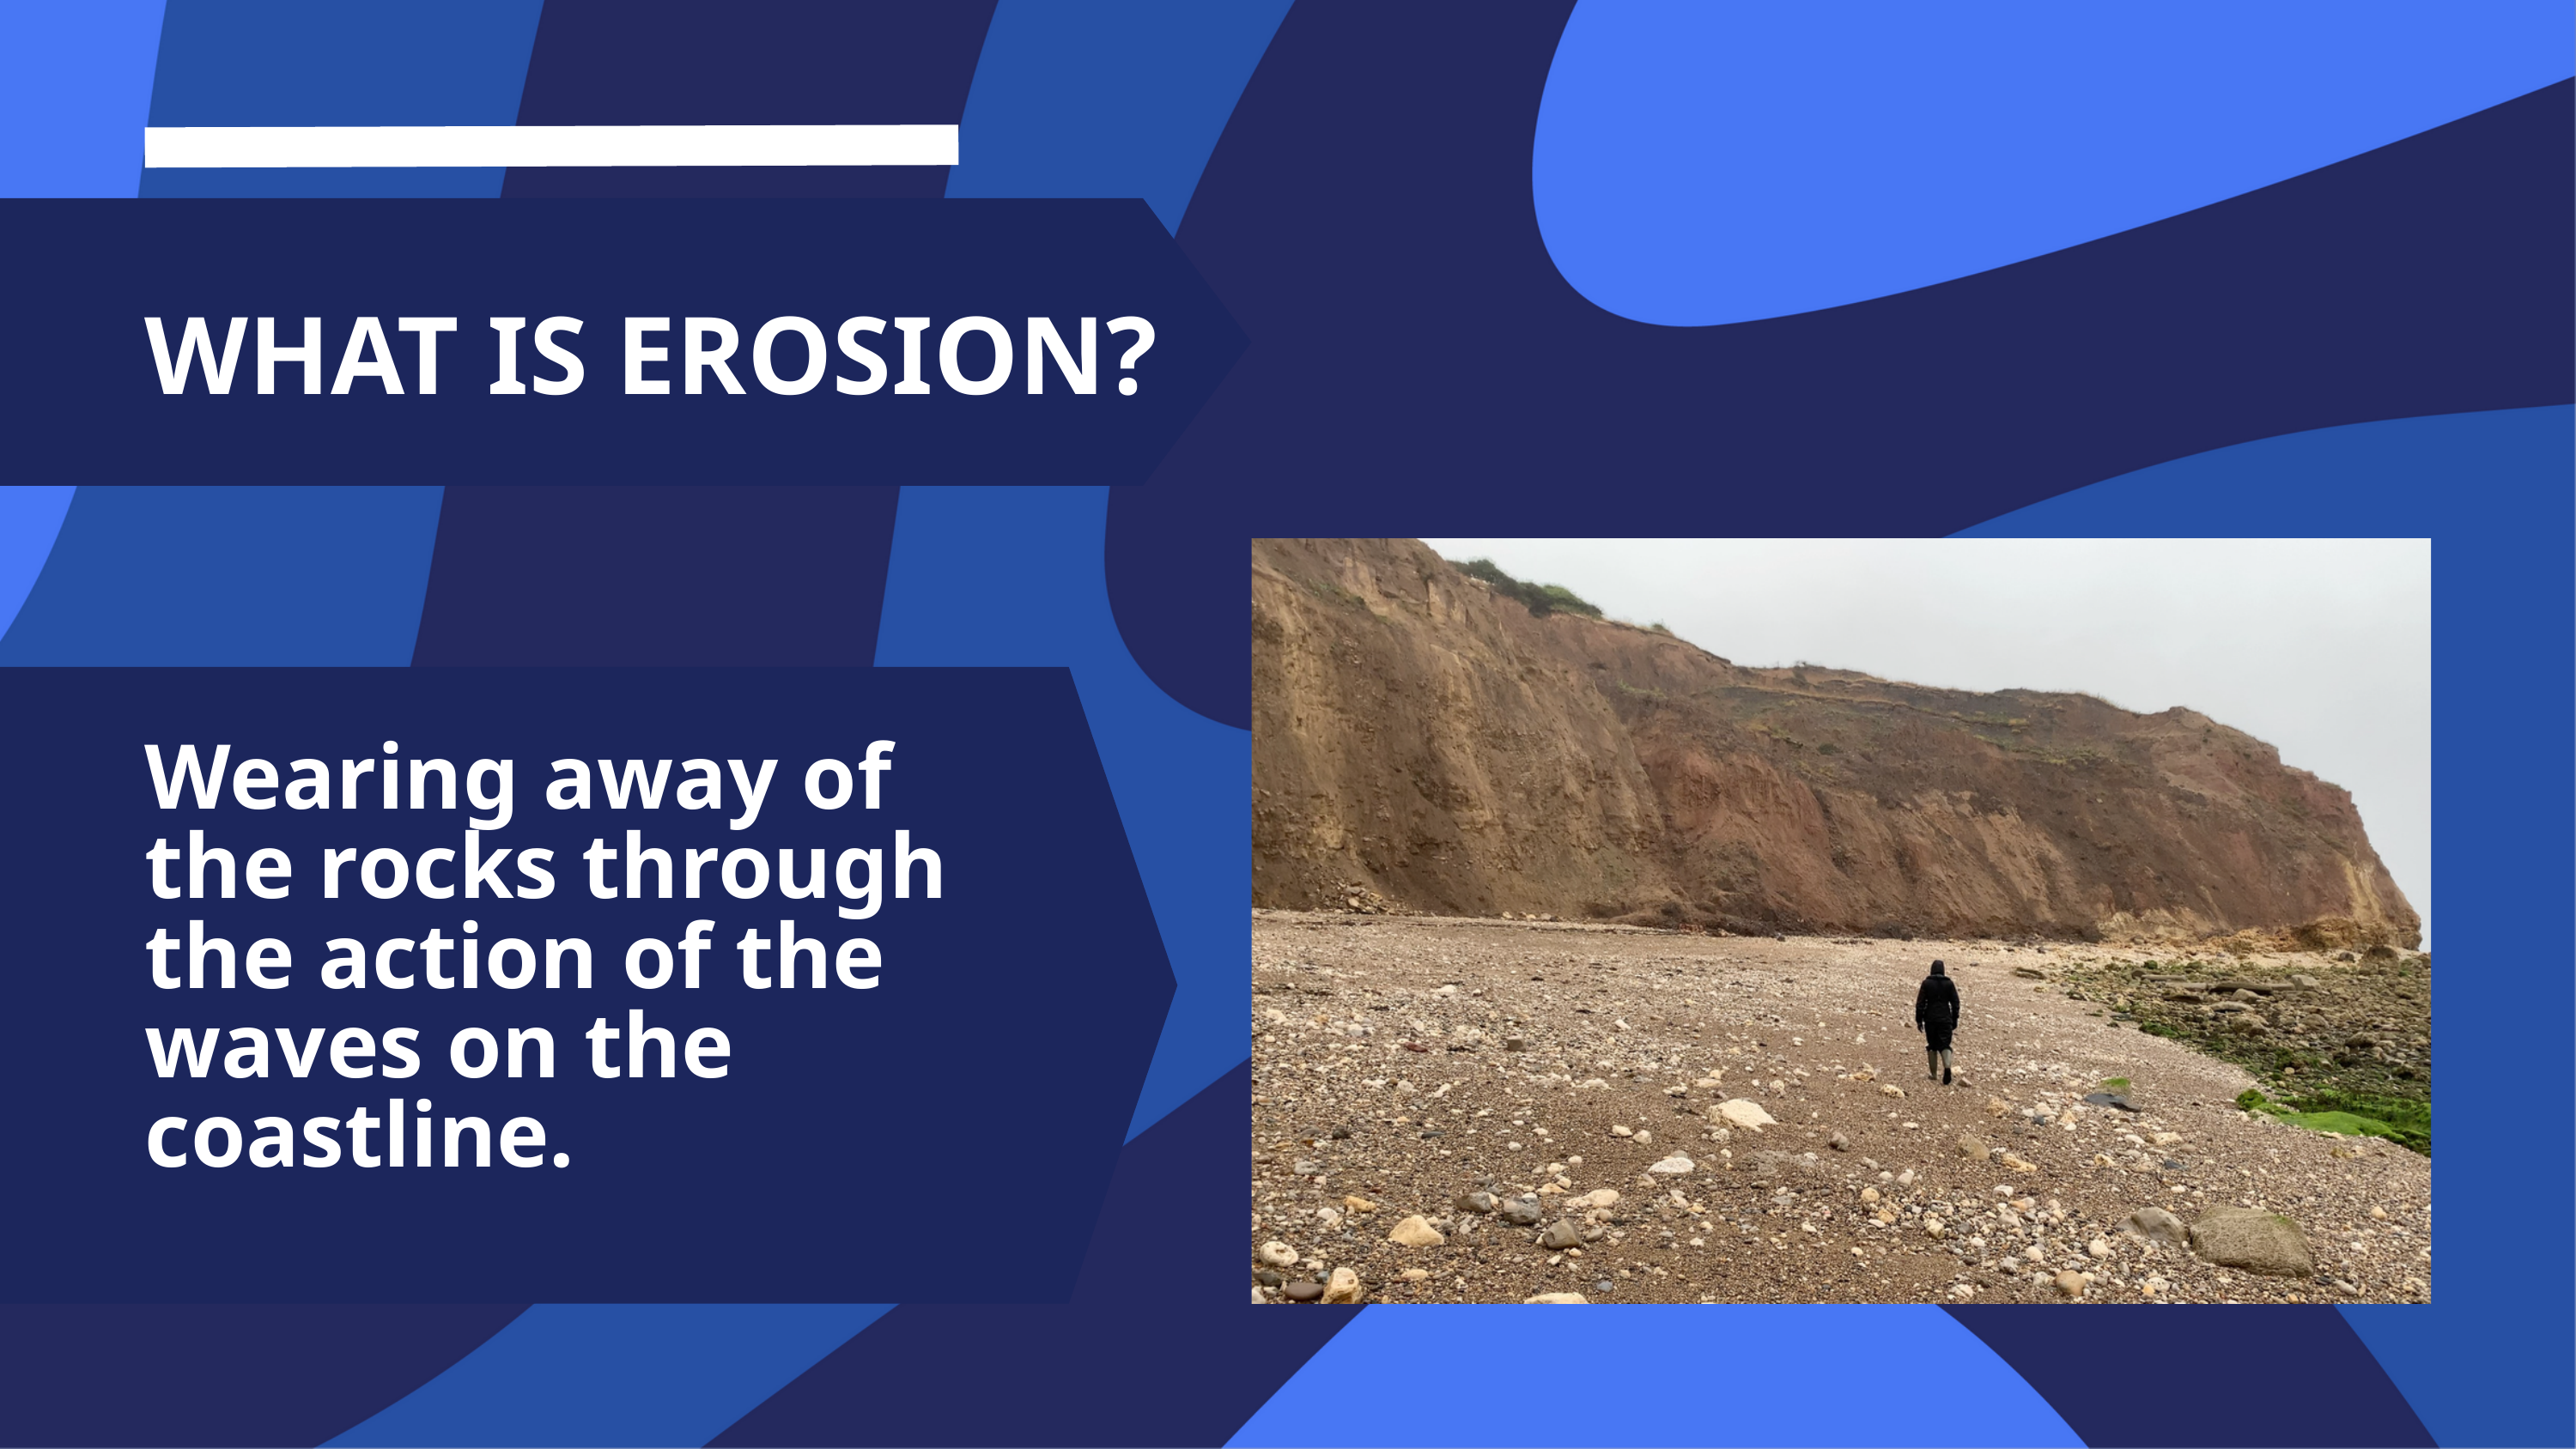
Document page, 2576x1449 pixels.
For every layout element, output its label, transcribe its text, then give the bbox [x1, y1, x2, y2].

text_box [1251, 538, 2432, 1304]
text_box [0, 666, 1178, 1304]
text_box [0, 0, 2576, 1449]
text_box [0, 197, 1252, 487]
text_box WHAT IS EROSION? [1255, 287, 2471, 416]
